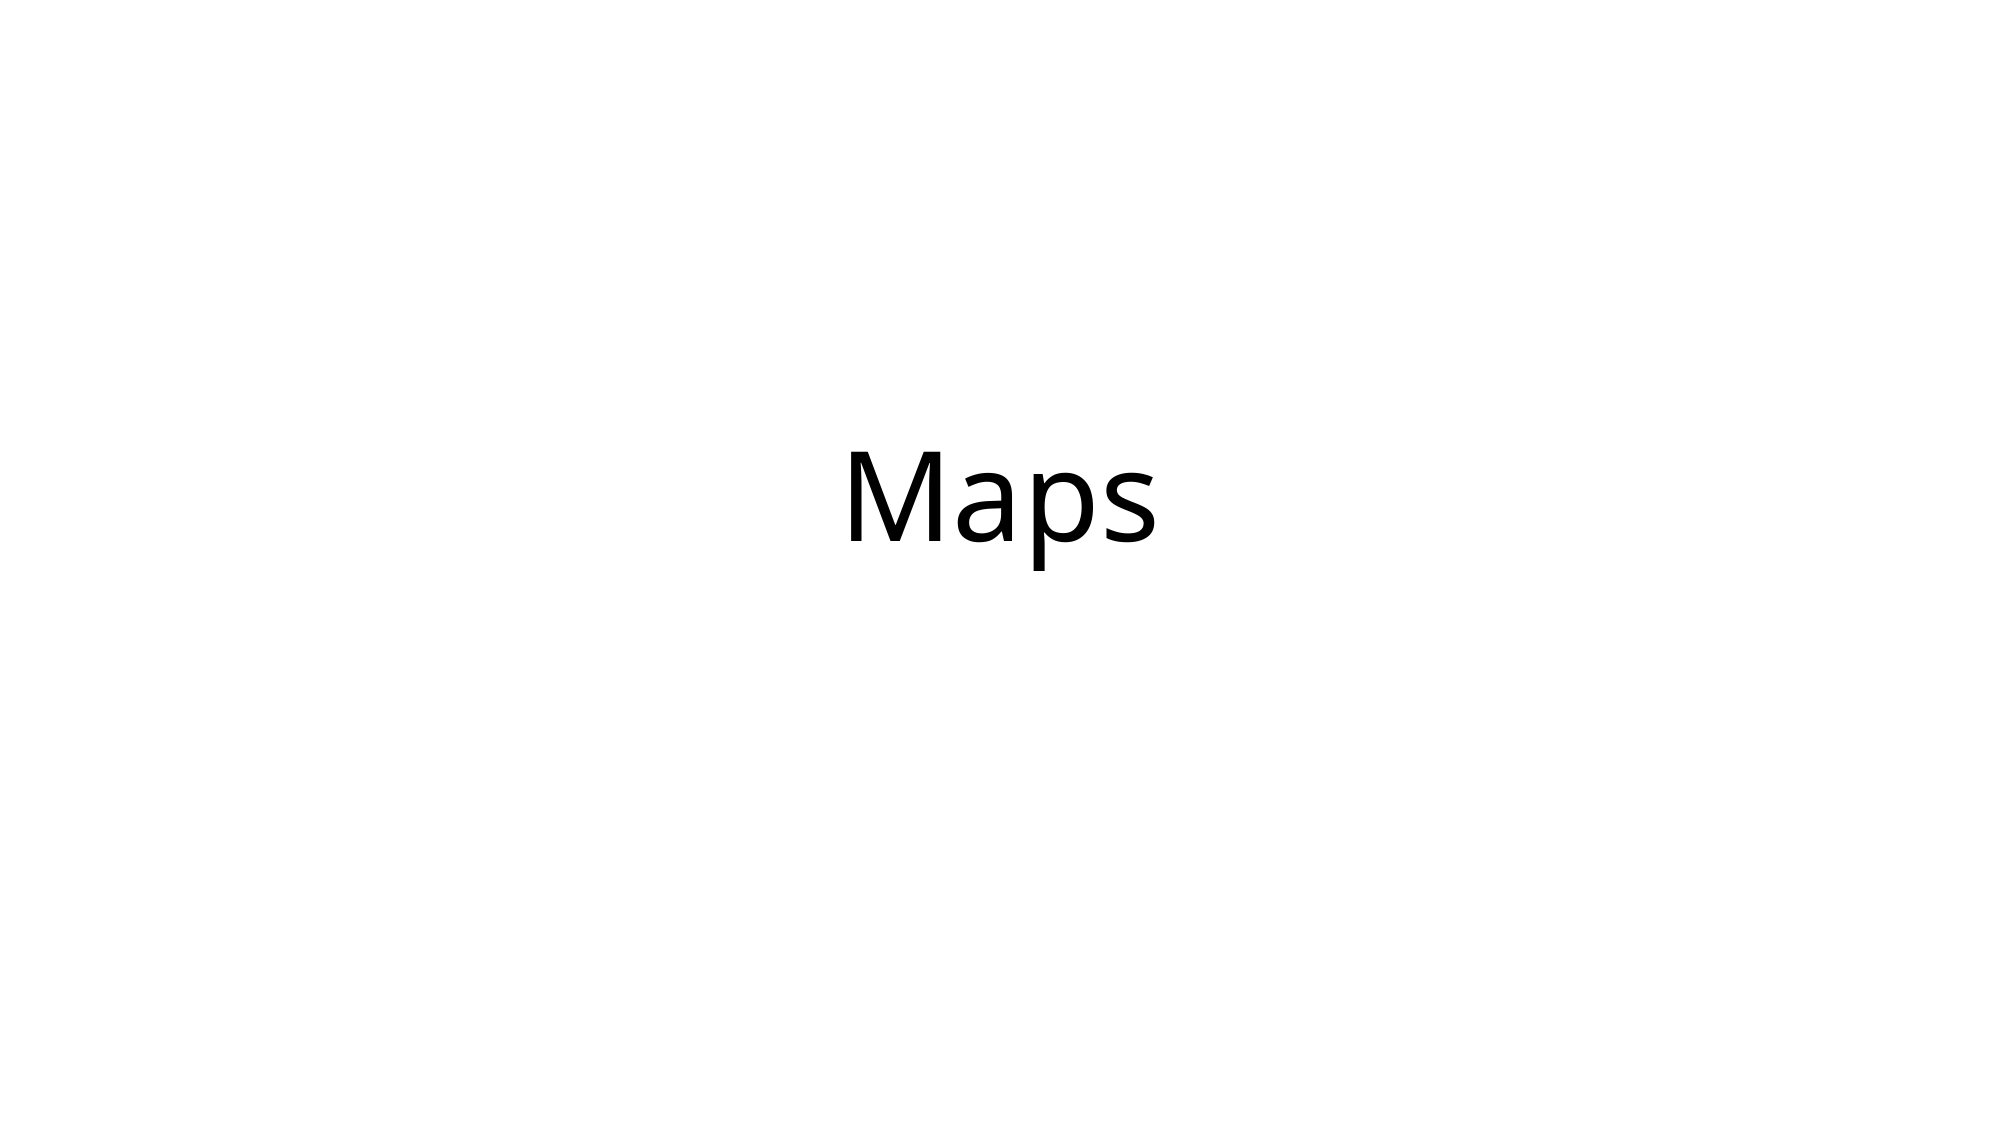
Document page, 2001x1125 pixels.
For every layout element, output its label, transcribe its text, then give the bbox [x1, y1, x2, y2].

title Maps [249, 184, 1750, 576]
